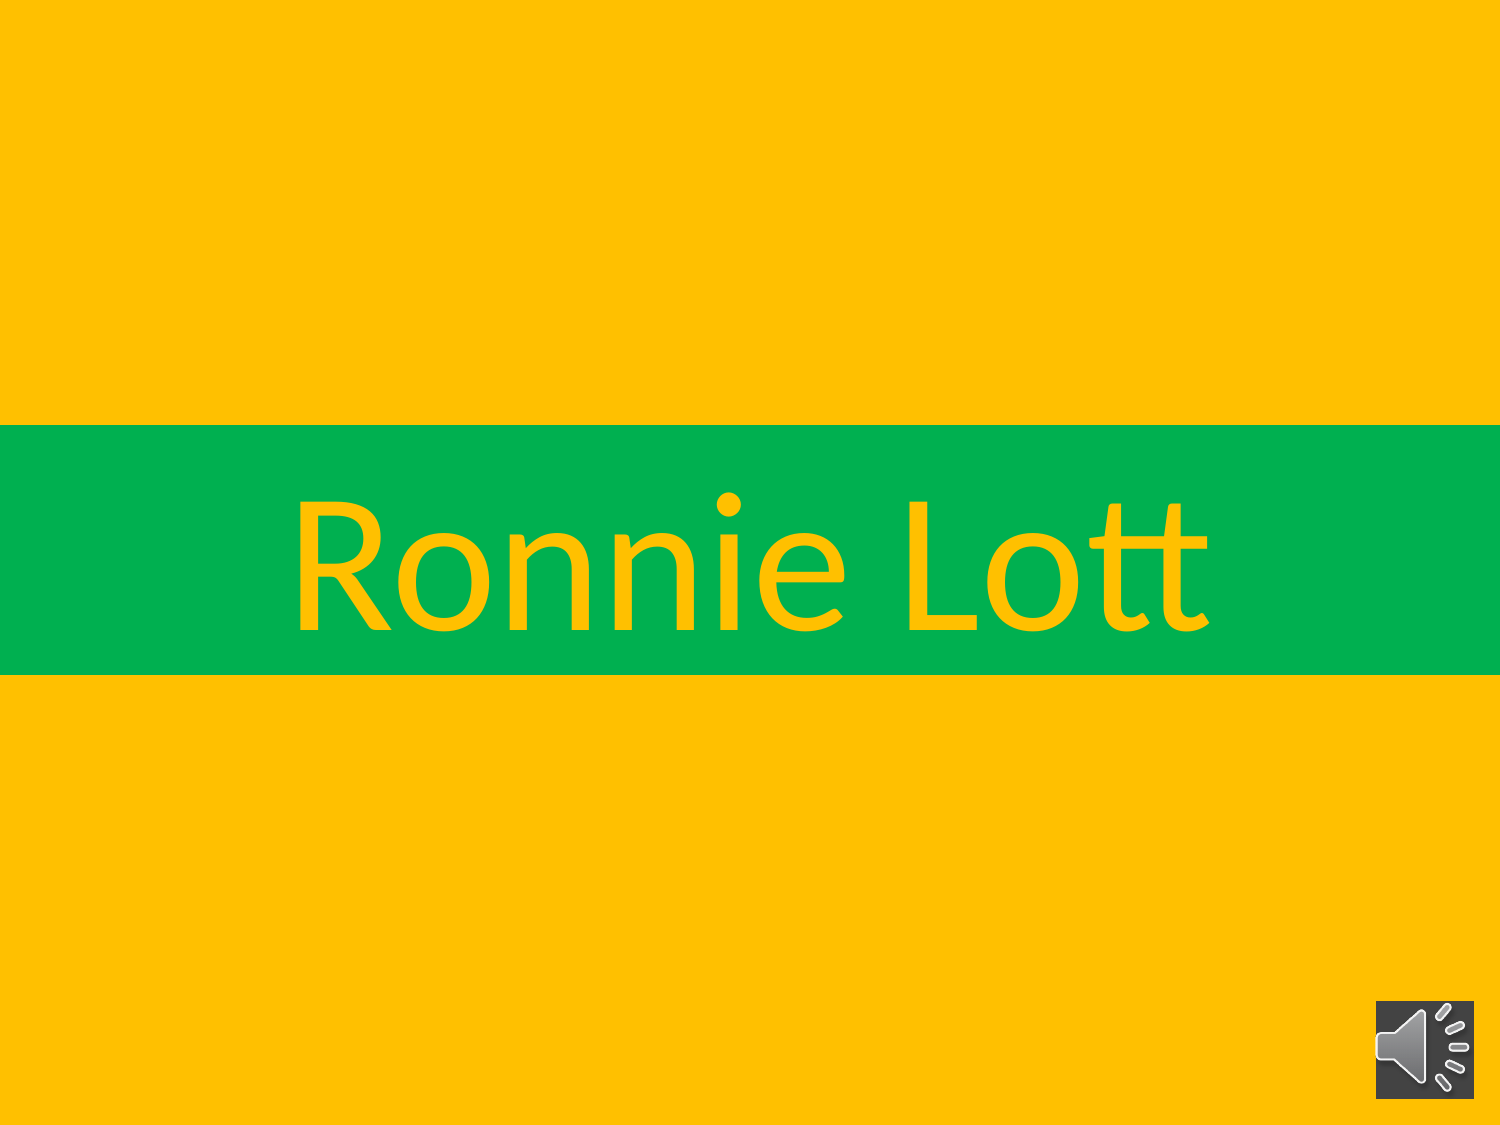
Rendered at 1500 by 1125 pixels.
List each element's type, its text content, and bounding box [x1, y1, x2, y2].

title Ronnie Lott [0, 425, 1500, 675]
picture [1374, 999, 1476, 1101]
